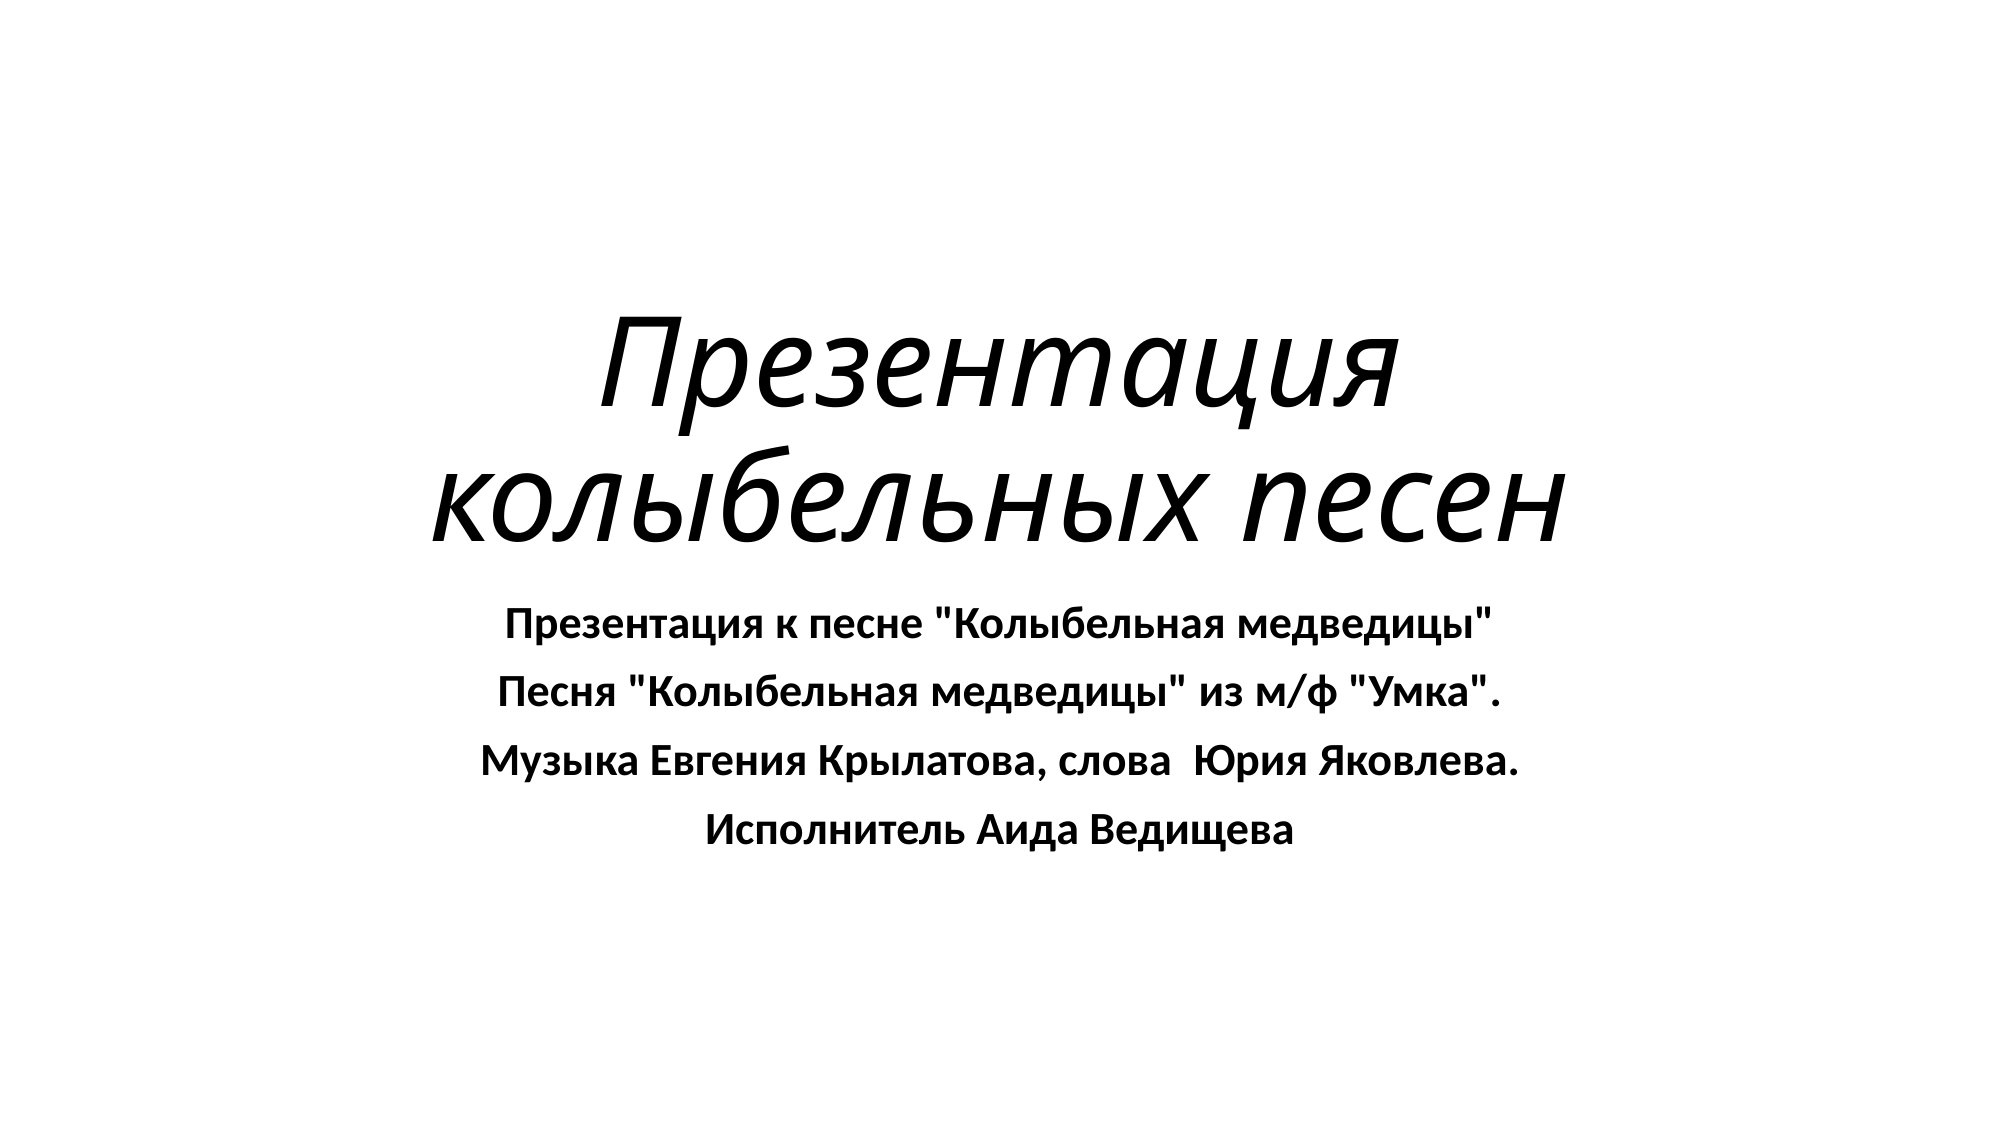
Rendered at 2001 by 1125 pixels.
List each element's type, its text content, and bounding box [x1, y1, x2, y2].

title Презентация колыбельных песен [249, 184, 1750, 576]
subtitle Презентация к песне "Колыбельная медведицы" Песня "Колыбельная медведицы" из м/ф "Умка". Музыка Евгения Крылатова, слова Юрия Яковлева. Исполнитель Аида Ведищева [249, 590, 1750, 863]
